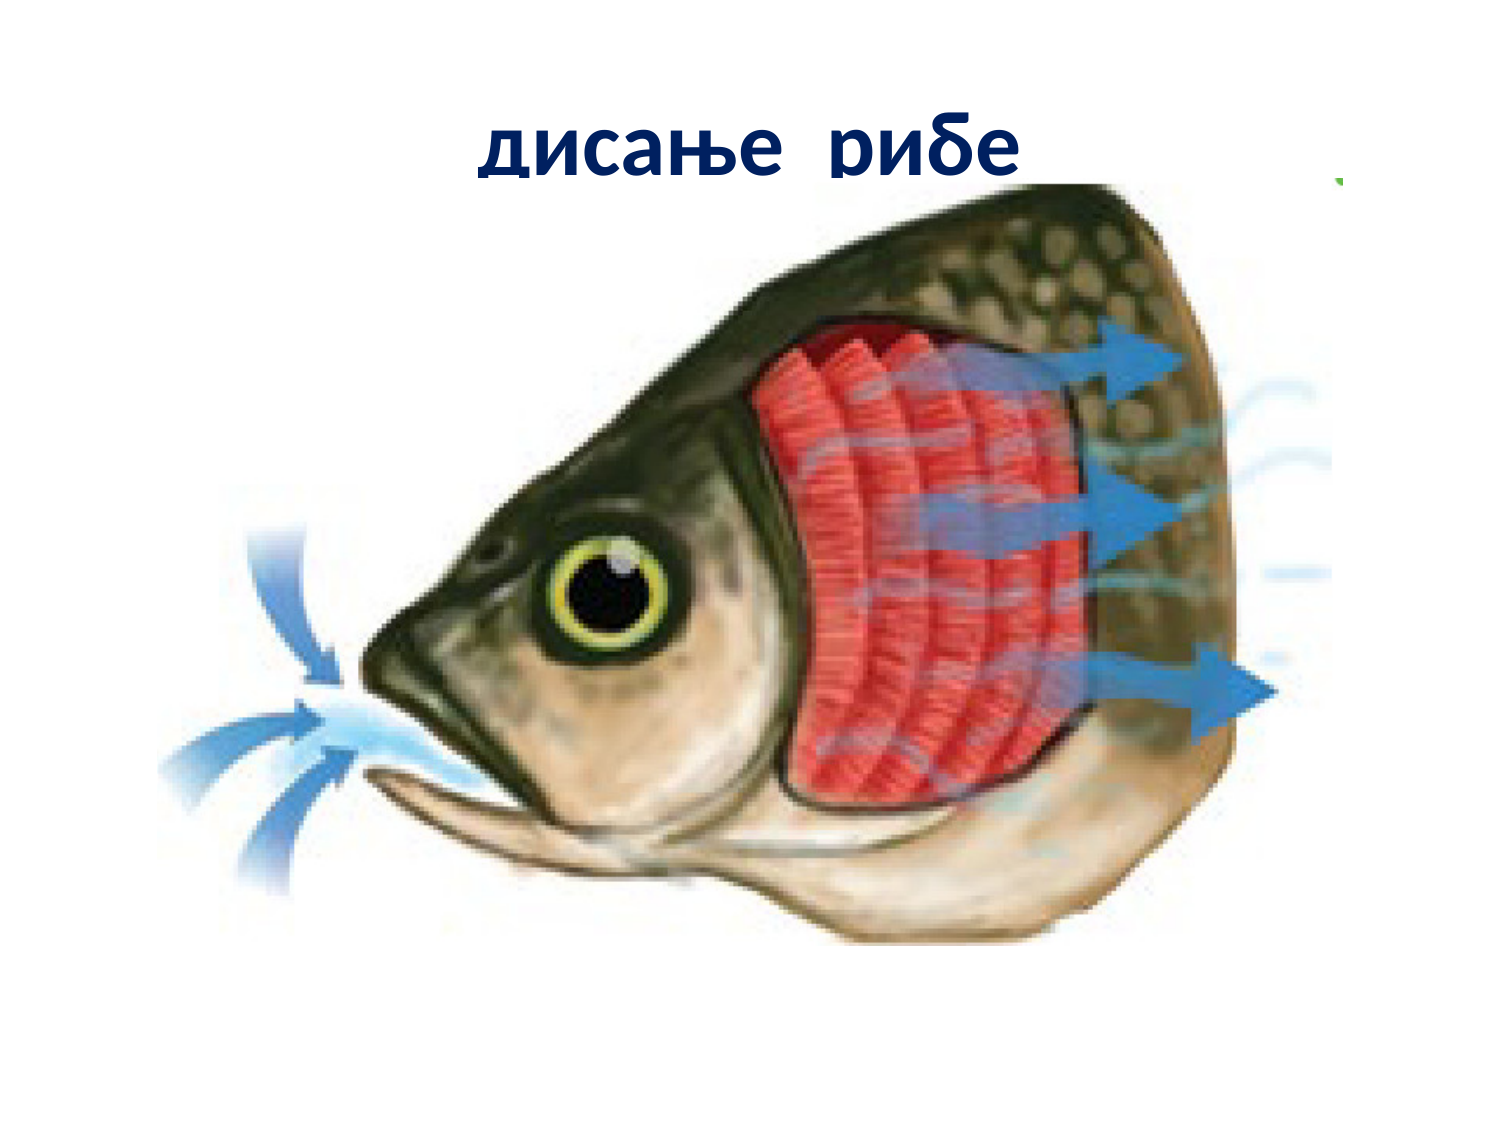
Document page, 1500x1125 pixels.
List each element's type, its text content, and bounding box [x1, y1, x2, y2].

title дисање рибе [75, 45, 1425, 233]
picture [156, 178, 1344, 947]
